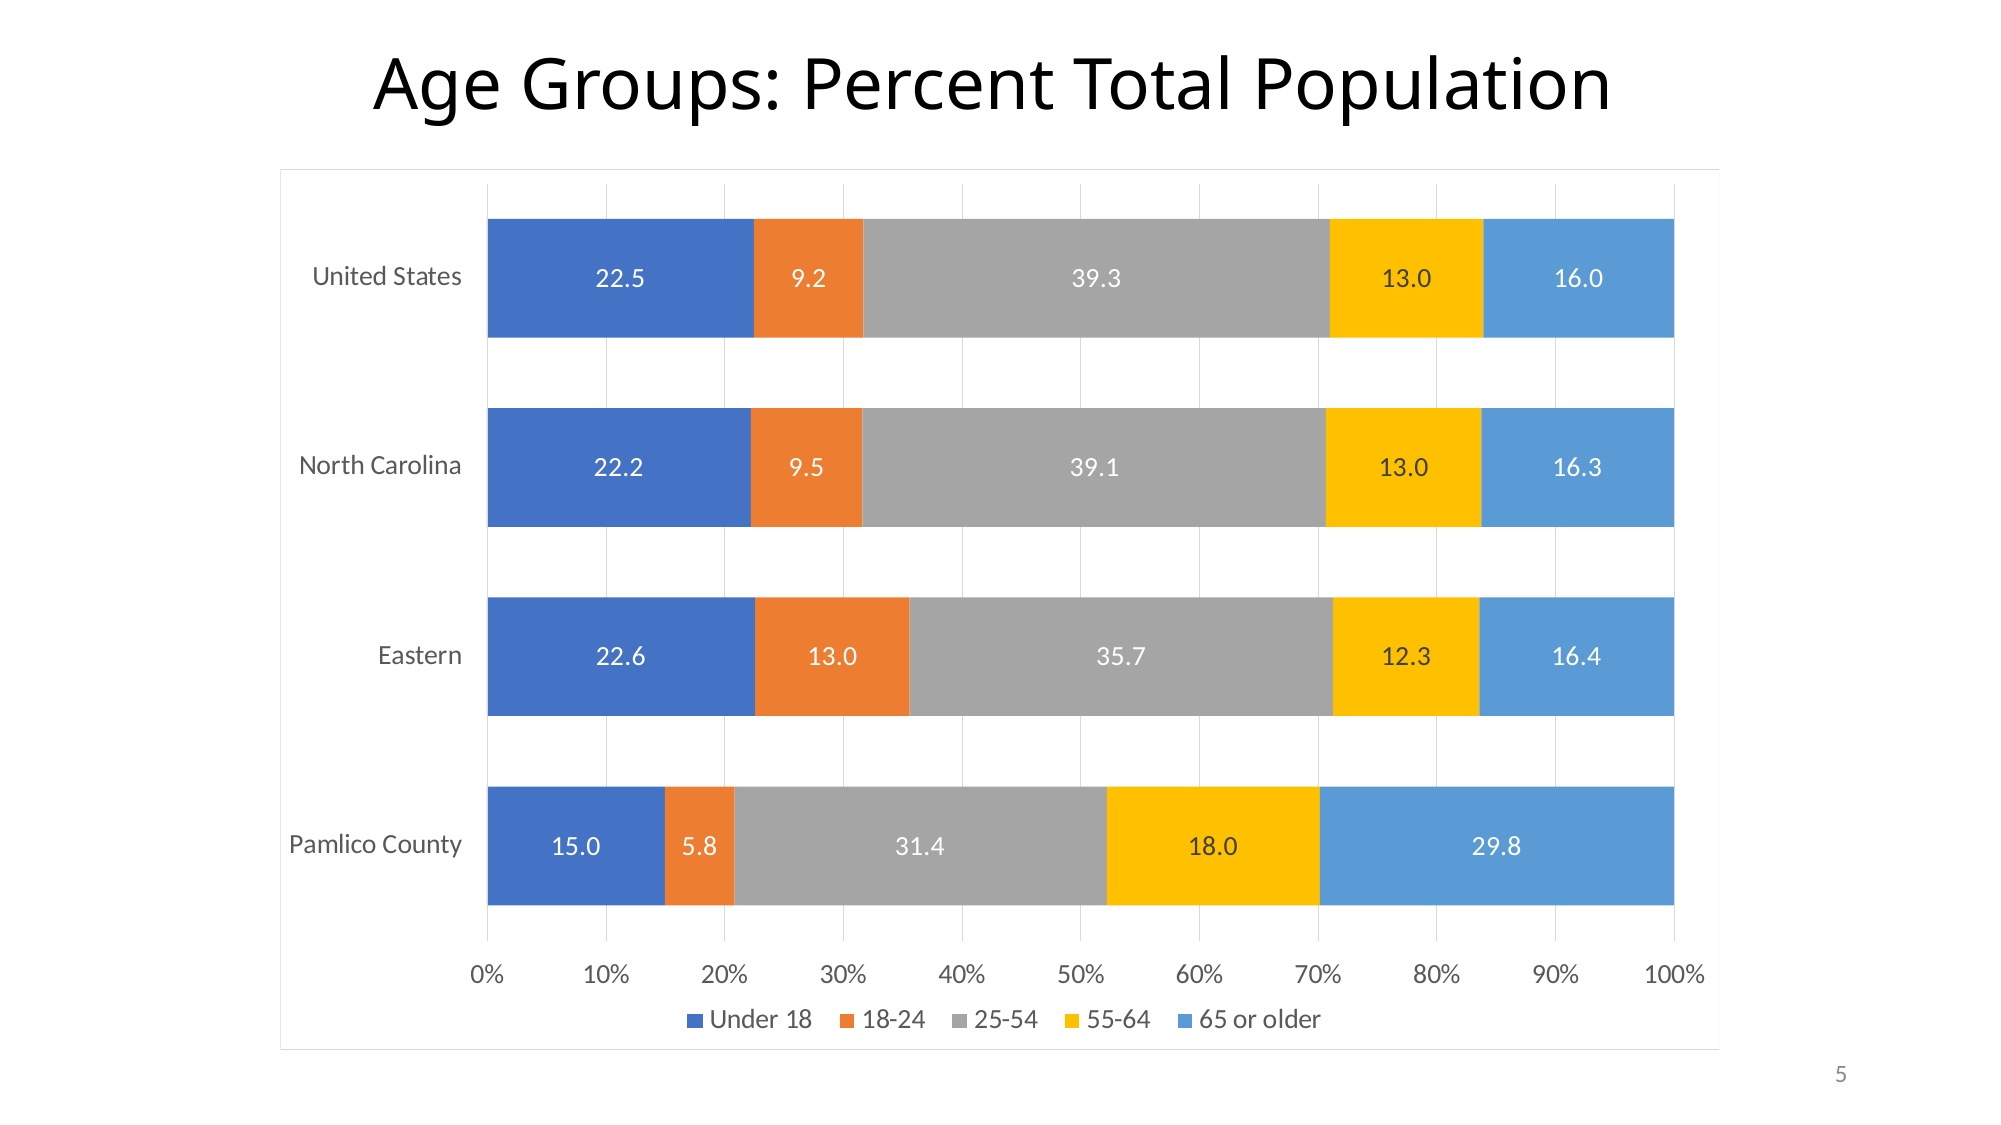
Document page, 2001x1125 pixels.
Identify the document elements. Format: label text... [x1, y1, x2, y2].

slide_number 5 [1412, 1042, 1863, 1103]
title Age Groups: Percent Total Population [24, 5, 1963, 169]
picture [279, 168, 1720, 1050]
